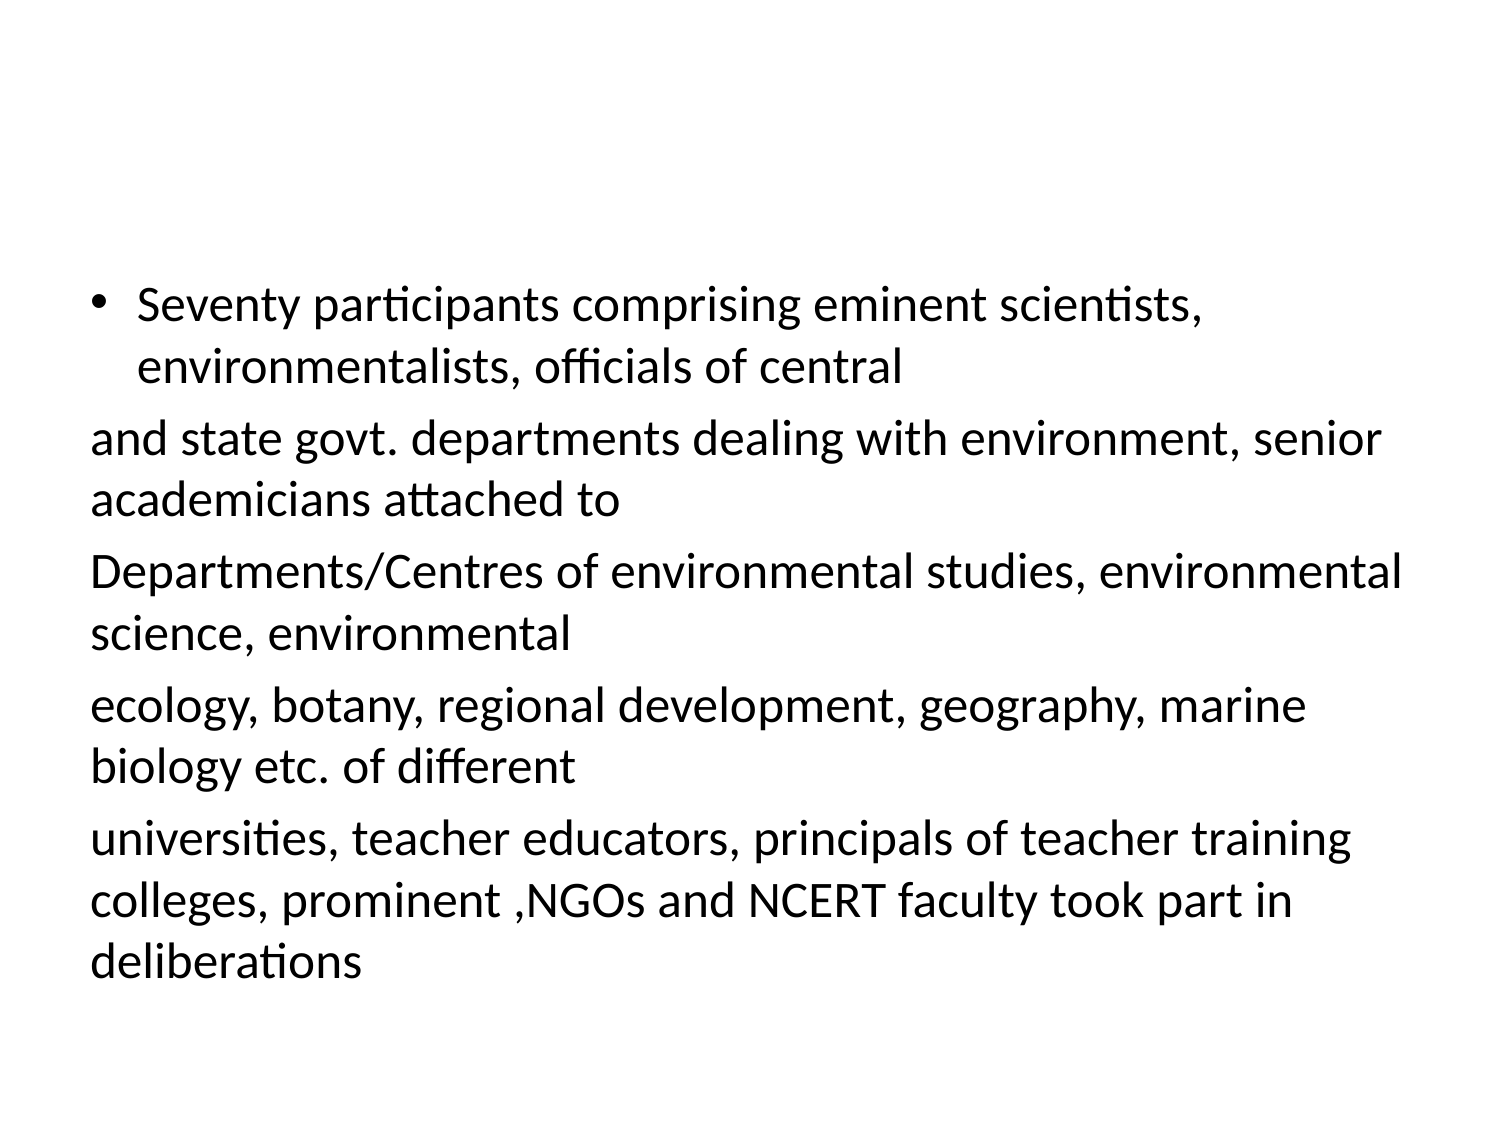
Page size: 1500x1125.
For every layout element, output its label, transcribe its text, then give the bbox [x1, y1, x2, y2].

list Seventy participants comprising eminent scientists, environmentalists, officials of central and state govt. departments dealing with environment, senior academicians attached to Departments/Centres of environmental studies, environmental science, environmental ecology, botany, regional development, geography, marine biology etc. of different universities, teacher educators, principals of teacher training colleges, prominent ,NGOs and NCERT faculty took part in deliberations [75, 262, 1425, 1005]
